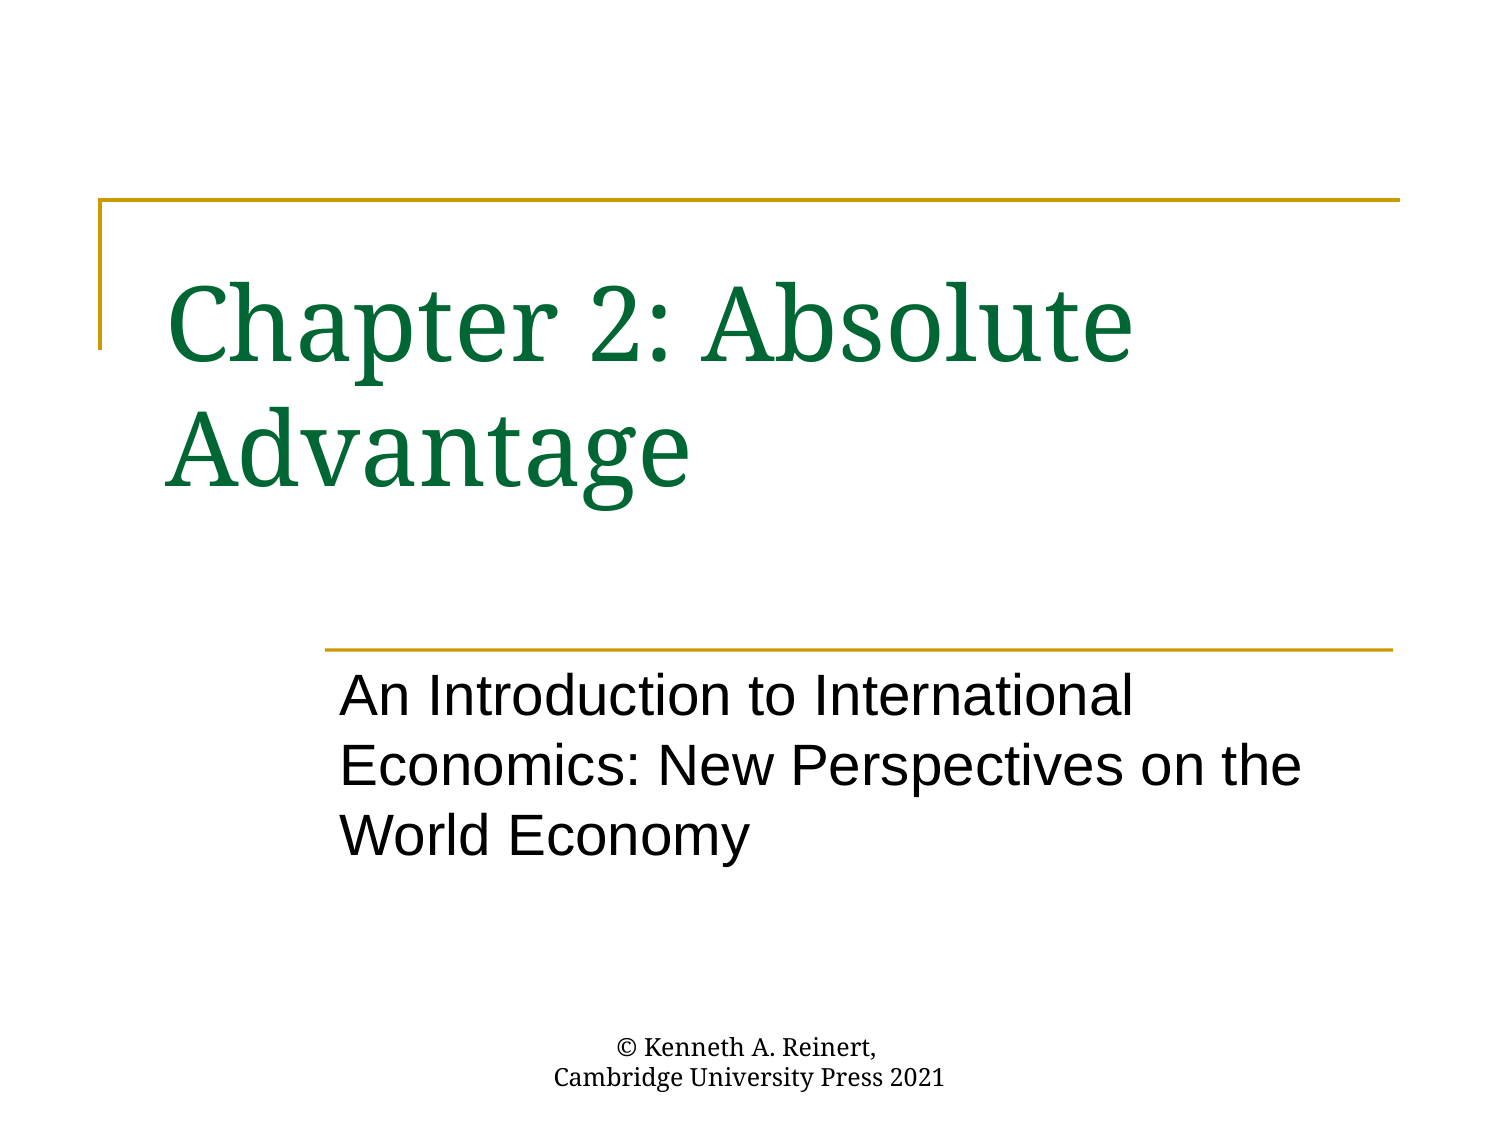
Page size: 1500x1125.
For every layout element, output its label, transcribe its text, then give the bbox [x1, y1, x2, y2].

subtitle An Introduction to International Economics: New Perspectives on the World Economy [324, 649, 1401, 938]
title Chapter 2: Absolute Advantage [149, 249, 1401, 538]
footer © Kenneth A. Reinert, Cambridge University Press 2021 [512, 1023, 988, 1100]
